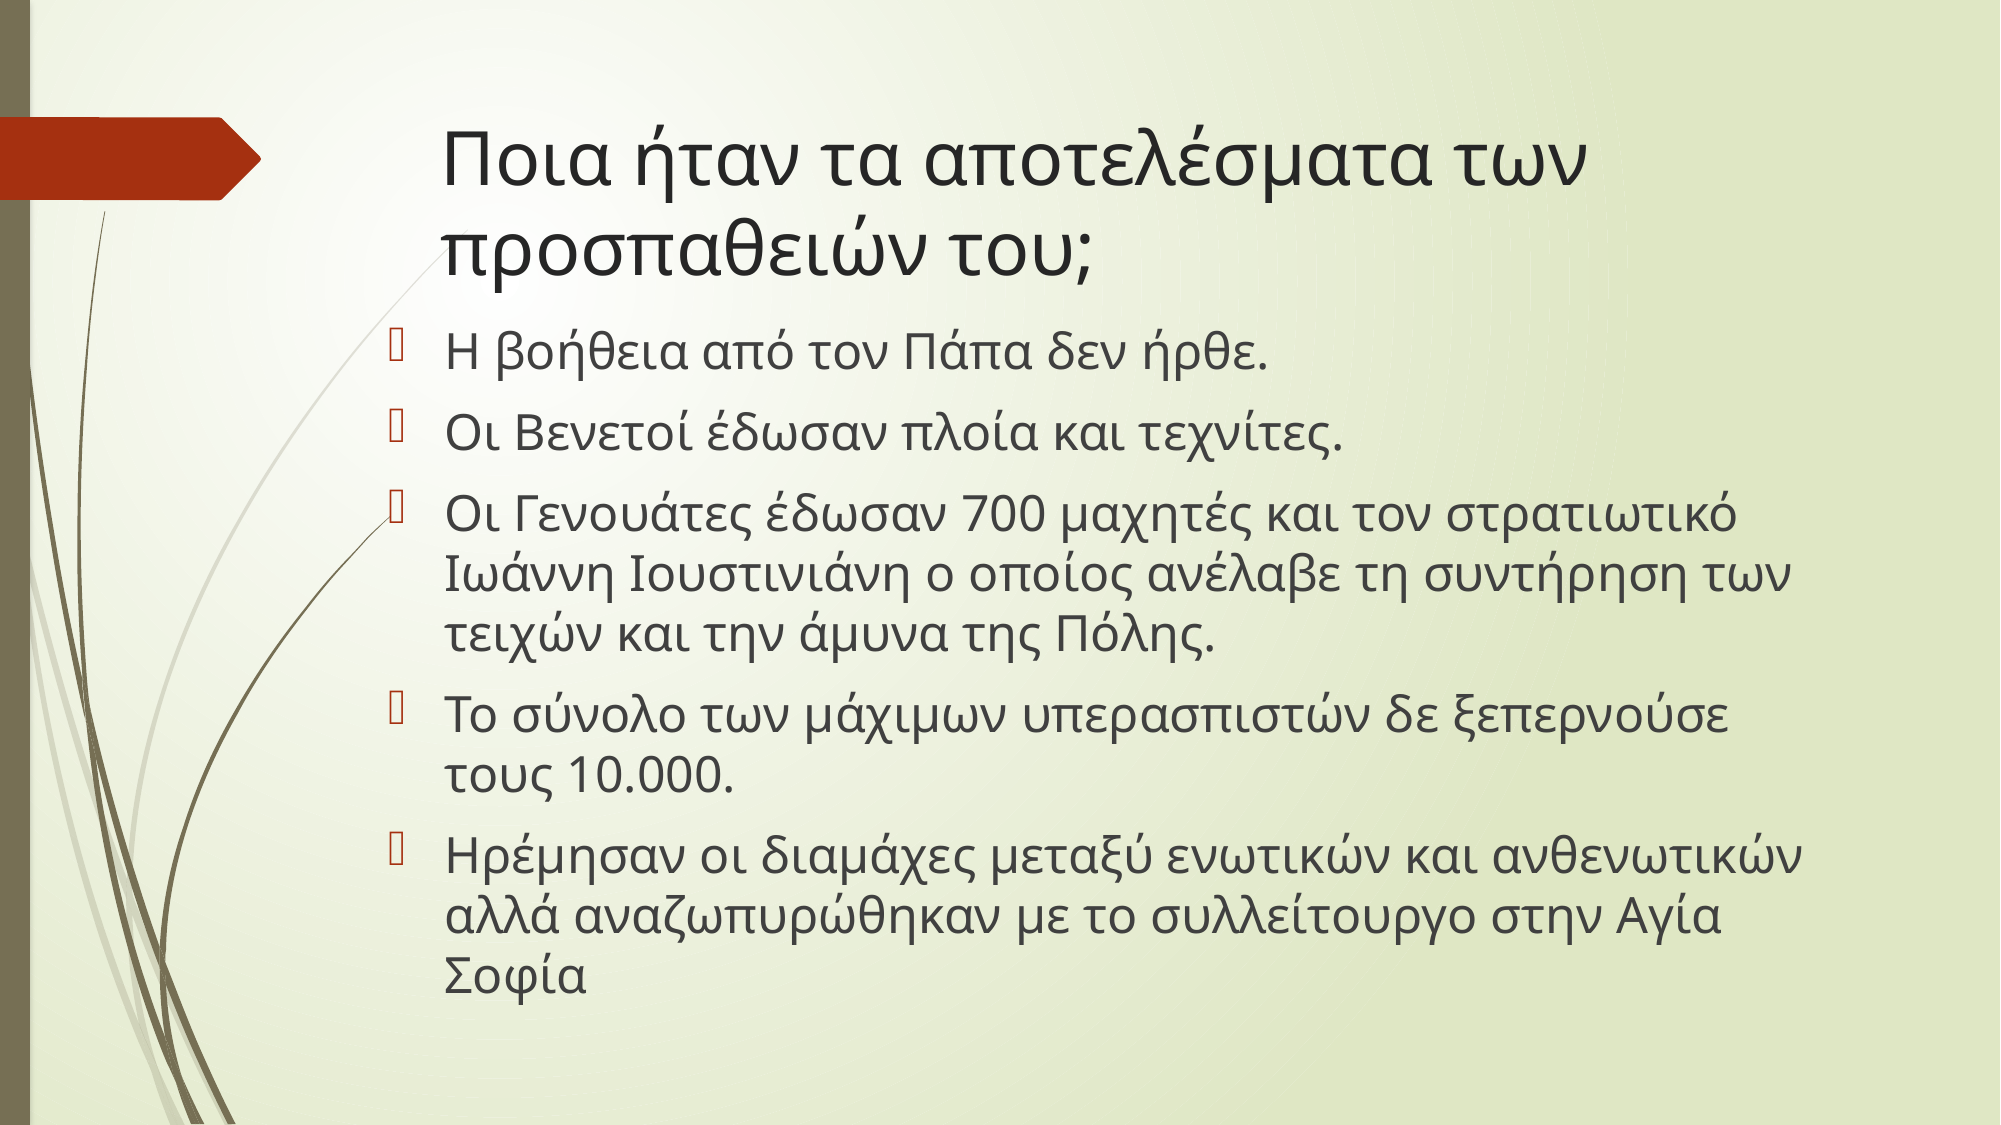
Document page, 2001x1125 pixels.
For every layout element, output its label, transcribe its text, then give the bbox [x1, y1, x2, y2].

title Ποια ήταν τα αποτελέσματα των προσπαθειών του; [425, 102, 1888, 313]
list Η βοήθεια από τον Πάπα δεν ήρθε. Οι Βενετοί έδωσαν πλοία και τεχνίτες. Οι Γενουάτες έδωσαν 700 μαχητές και τον στρατιωτικό Ιωάννη Ιουστινιάνη ο οποίος ανέλαβε τη συντήρηση των τειχών και την άμυνα της Πόλης. Το σύνολο των μάχιμων υπερασπιστών δε ξεπερνούσε τους 10.000. Ηρέμησαν οι διαμάχες μεταξύ ενωτικών και ανθενωτικών αλλά αναζωπυρώθηκαν με το συλλείτουργο στην Αγία Σοφία [373, 312, 1836, 933]
